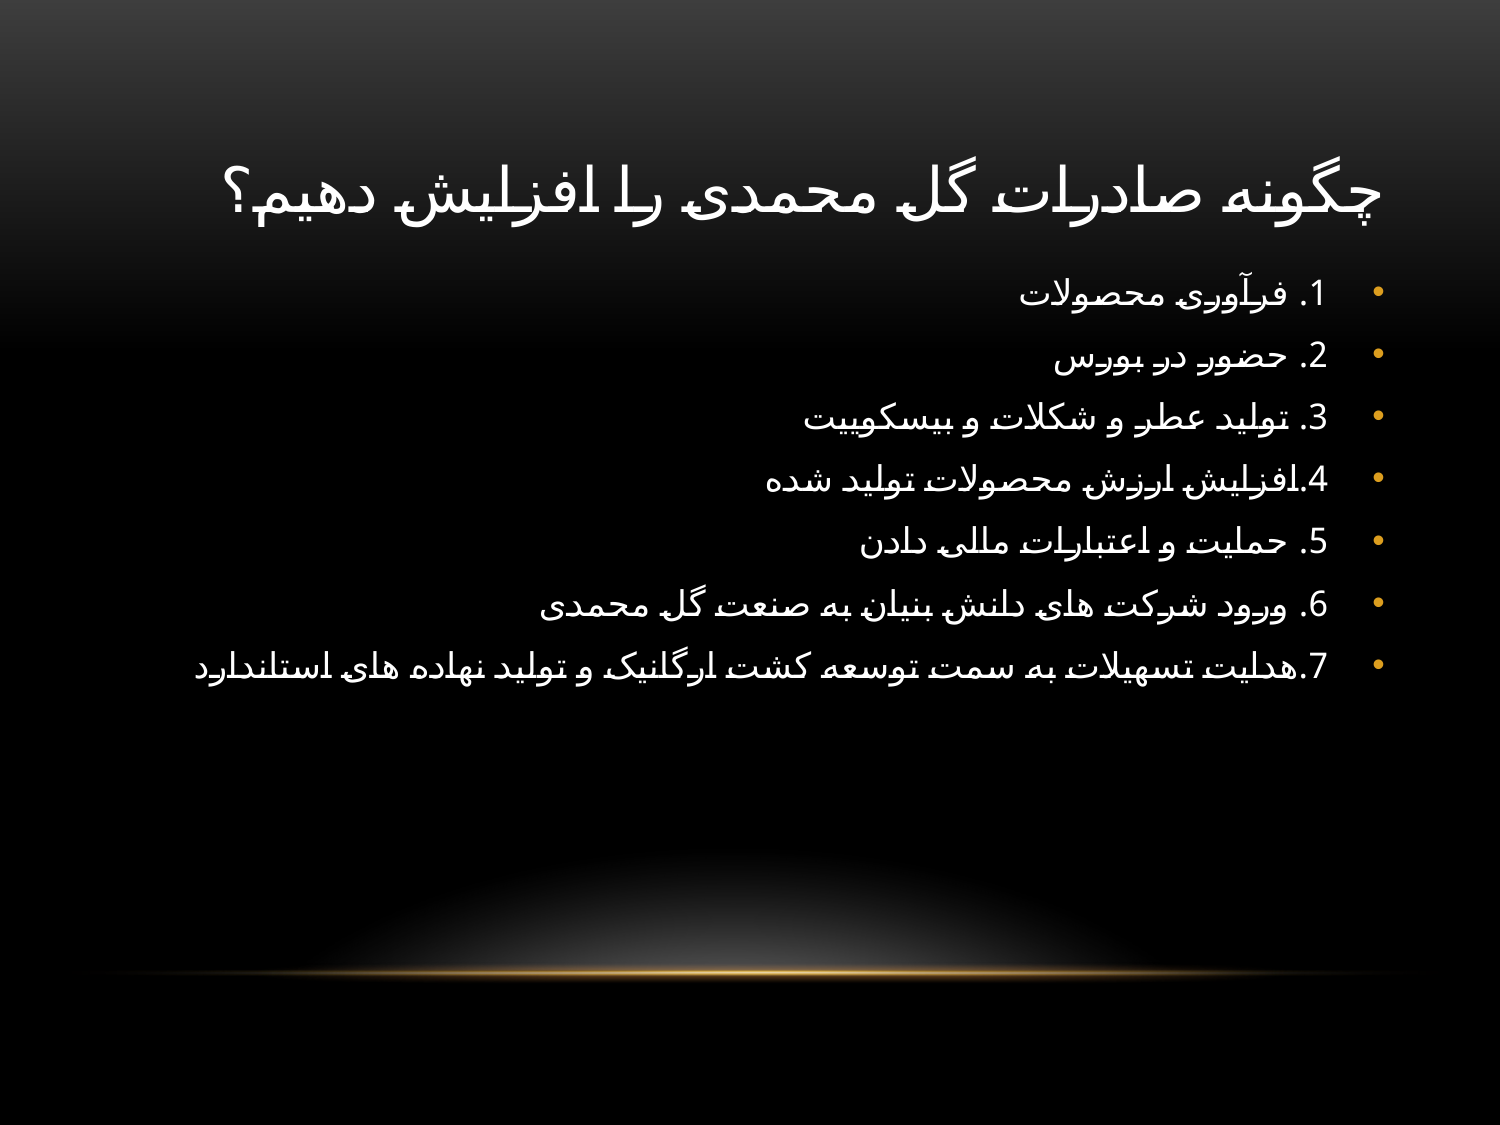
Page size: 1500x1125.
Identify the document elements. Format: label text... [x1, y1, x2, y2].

list 1. فرآوری محصولات 2. حضور در بورس 3. تولید عطر و شکلات و بیسکوییت 4.افزایش ارزش محصولات تولید شده 5. حمایت و اعتبارات مالی دادن 6. ورود شرکت های دانش بنیان به صنعت گل محمدی 7.هدایت تسهیلات به سمت توسعه کشت ارگانیک و تولید نهاده های استاندارد [99, 262, 1400, 938]
picture [0, 0, 1500, 1125]
title چگونه صادرات گل محمدی را افزایش دهیم؟ [99, 45, 1400, 233]
